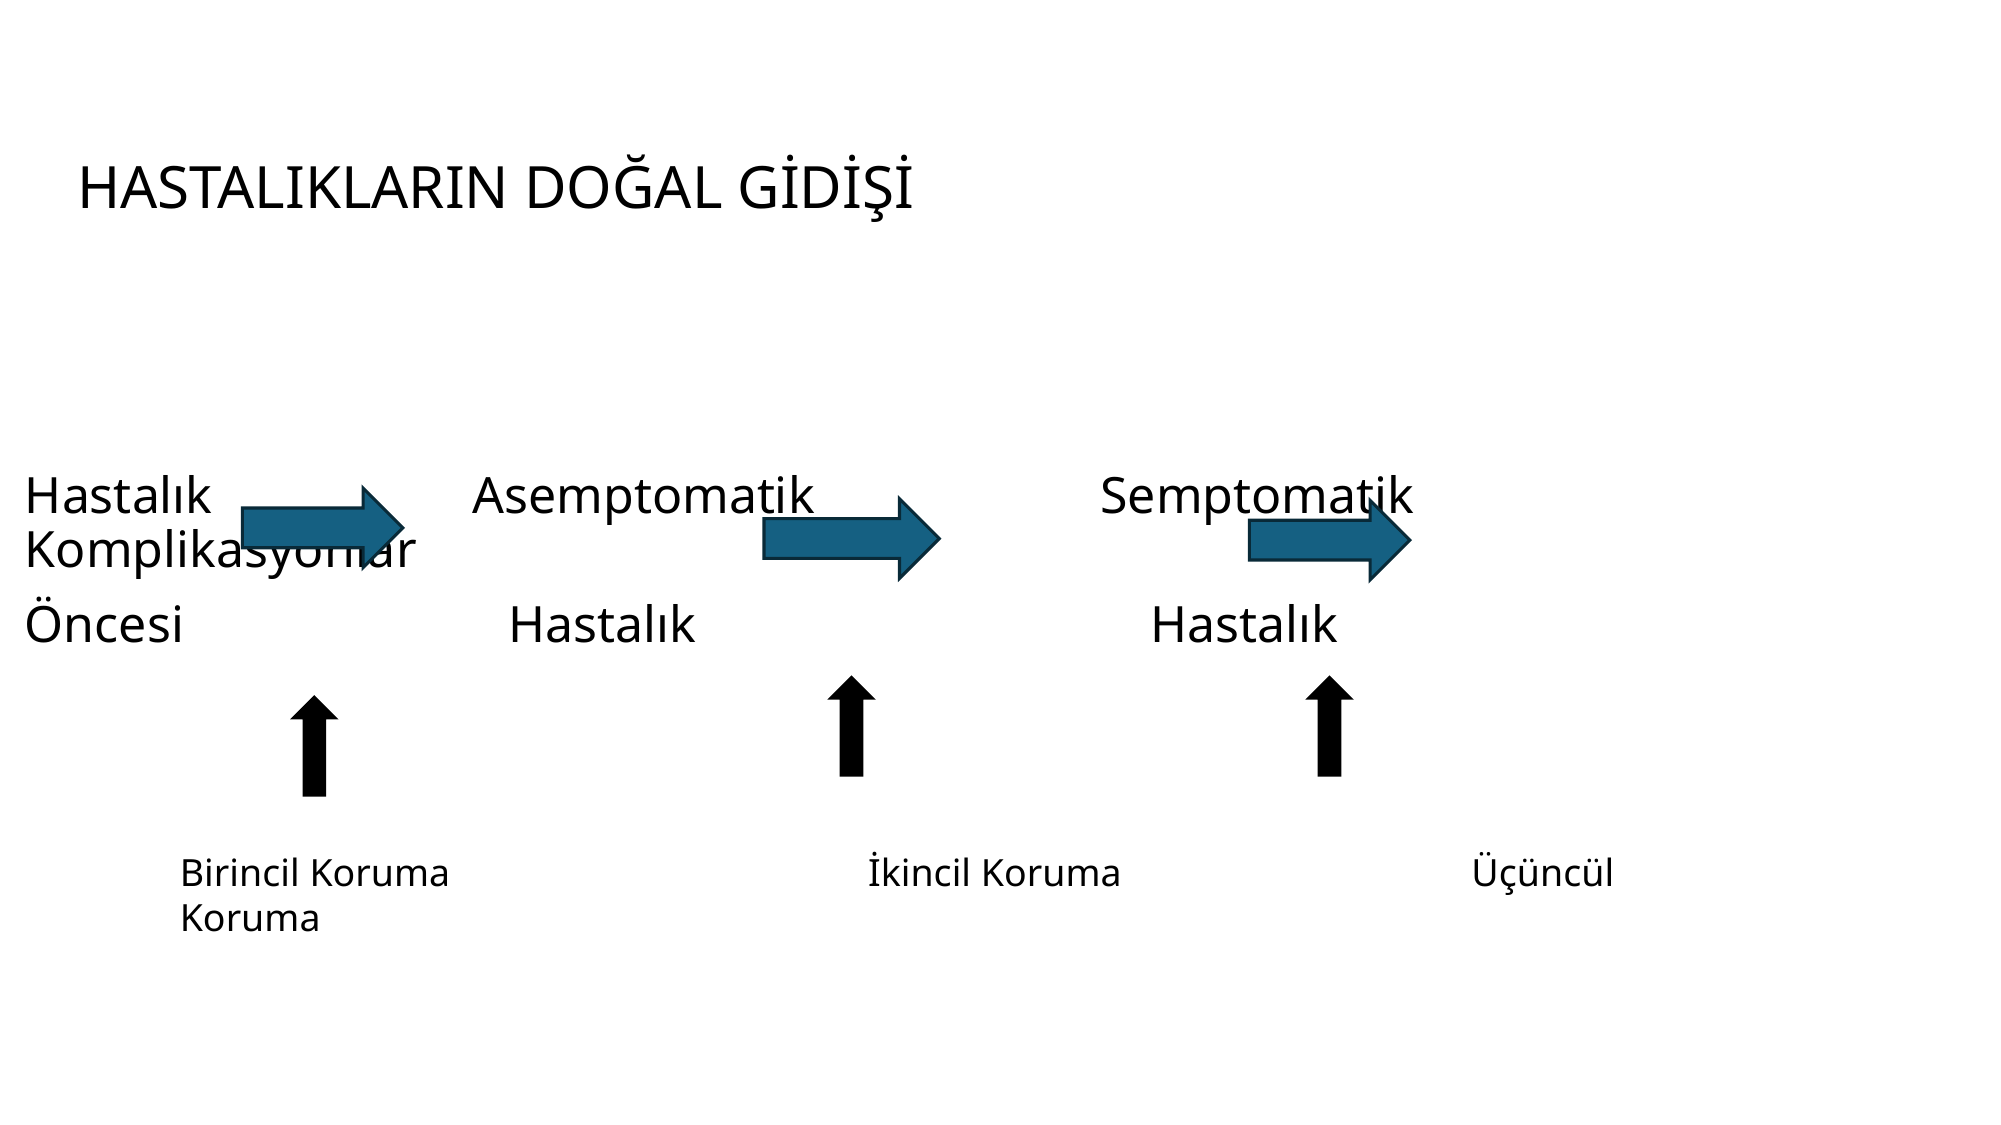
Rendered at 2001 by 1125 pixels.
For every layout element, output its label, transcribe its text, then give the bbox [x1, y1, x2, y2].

text_box [290, 695, 339, 797]
text_box Birincil Koruma İkincil Koruma Üçüncül Koruma [165, 841, 1671, 946]
text_box [827, 675, 876, 777]
text_box [1305, 675, 1354, 777]
text_box [240, 484, 406, 572]
text_box [762, 495, 942, 583]
list Hastalık Asemptomatik Semptomatik Komplikasyonlar Öncesi Hastalık Hastalık [10, 295, 1990, 1125]
text_box [1247, 496, 1413, 584]
text_box HASTALIKLARIN DOĞAL GİDİŞİ [62, 143, 1466, 228]
